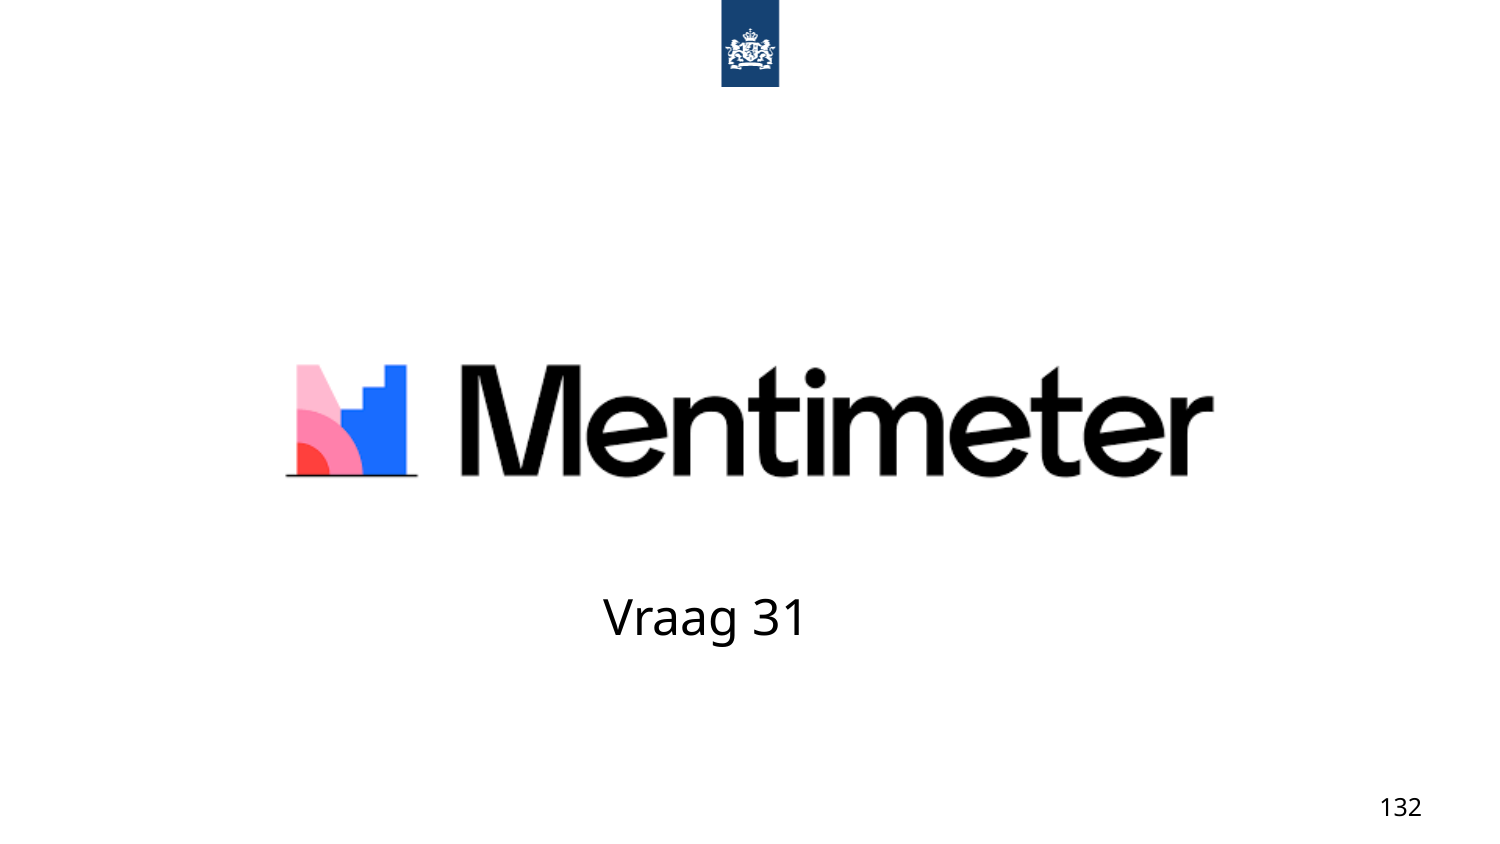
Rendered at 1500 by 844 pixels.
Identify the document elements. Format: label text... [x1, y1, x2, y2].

slide_number 132 [1359, 803, 1423, 826]
picture [281, 360, 1219, 483]
list Vraag 31 [603, 591, 988, 685]
picture [0, 0, 1500, 131]
